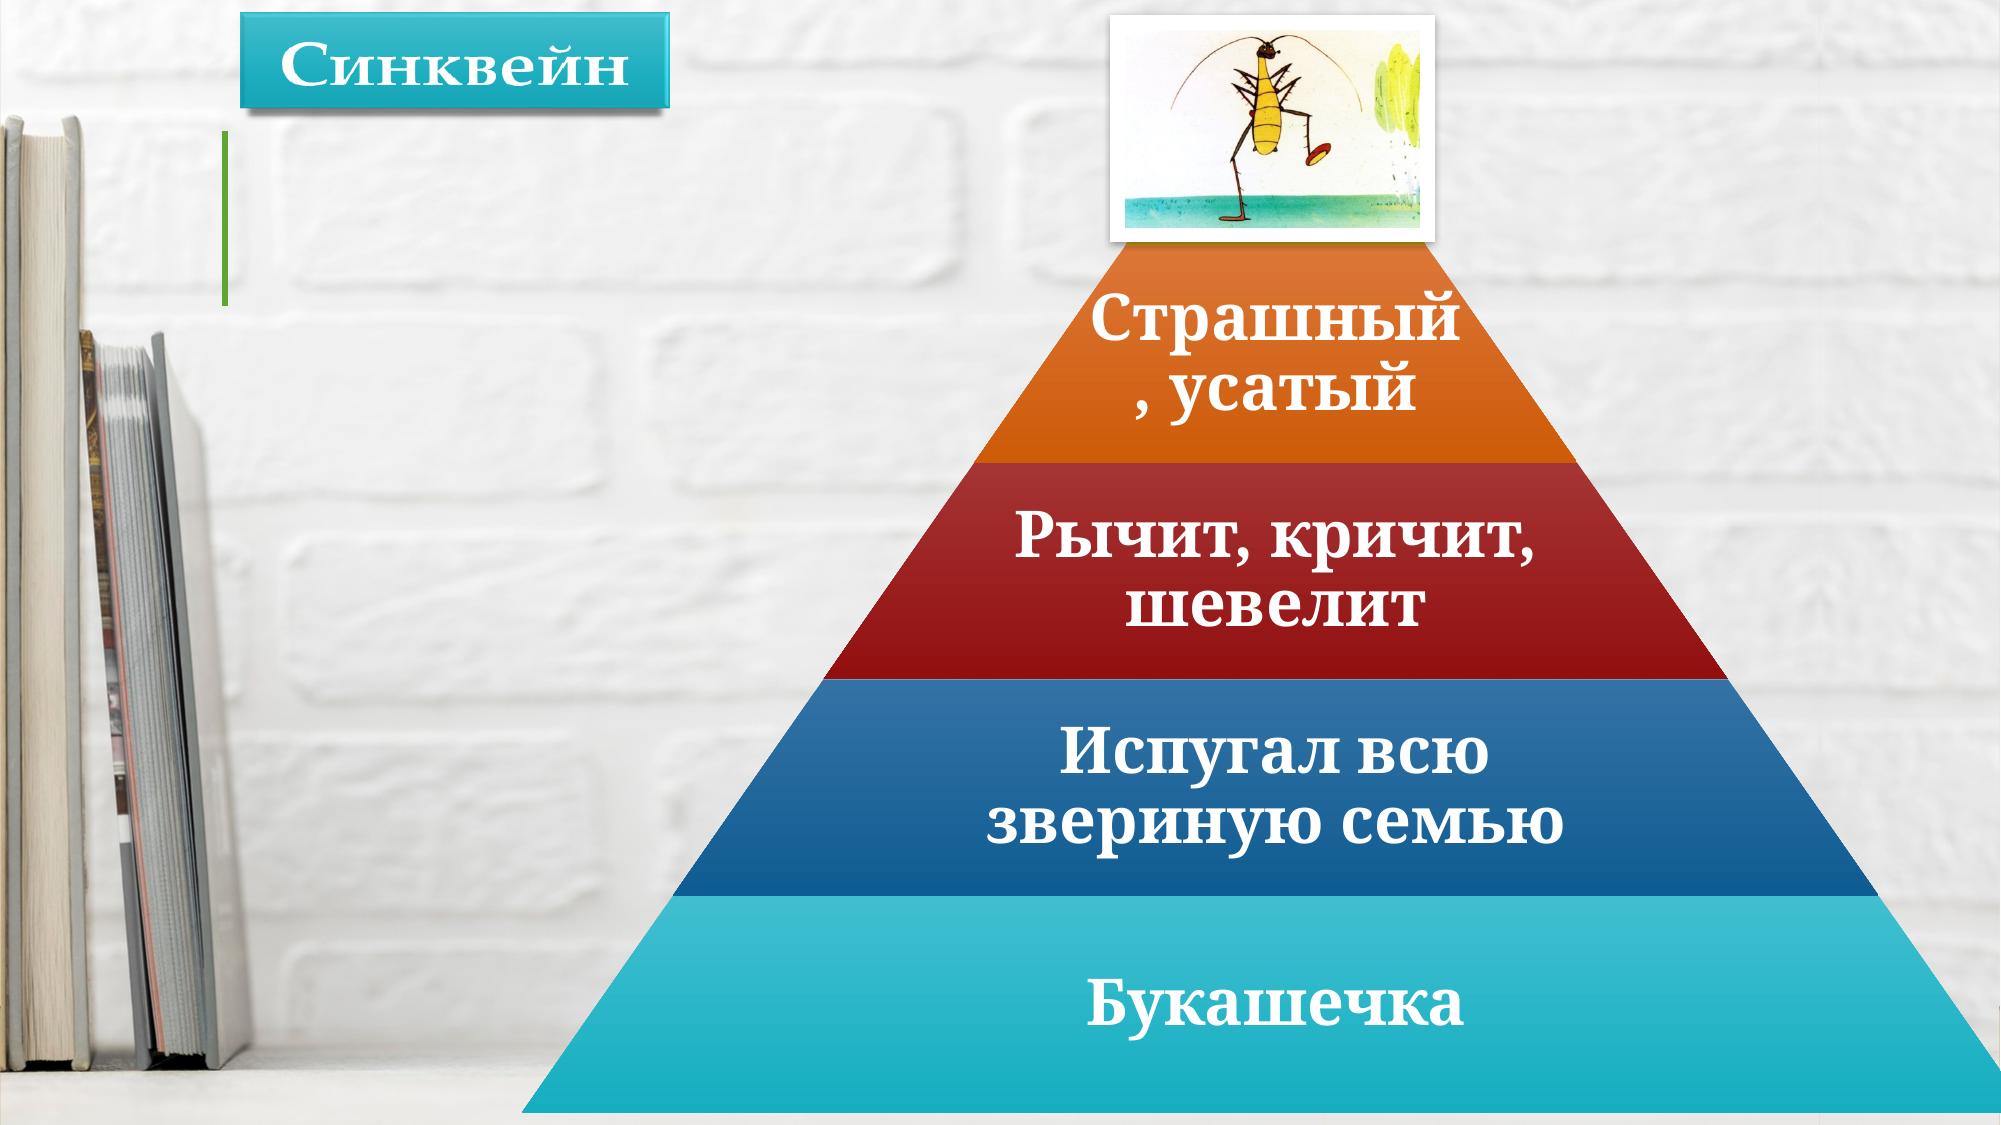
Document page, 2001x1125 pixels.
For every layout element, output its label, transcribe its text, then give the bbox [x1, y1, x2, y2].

picture [0, 0, 2000, 1125]
picture [1124, 29, 1421, 228]
text_box Букашечка [521, 895, 2000, 1113]
text_box Рычит, кричит, шевелит [823, 462, 1728, 679]
text_box Страшный, усатый [974, 251, 1577, 462]
text_box Испугал всю звериную семью [673, 679, 1879, 895]
